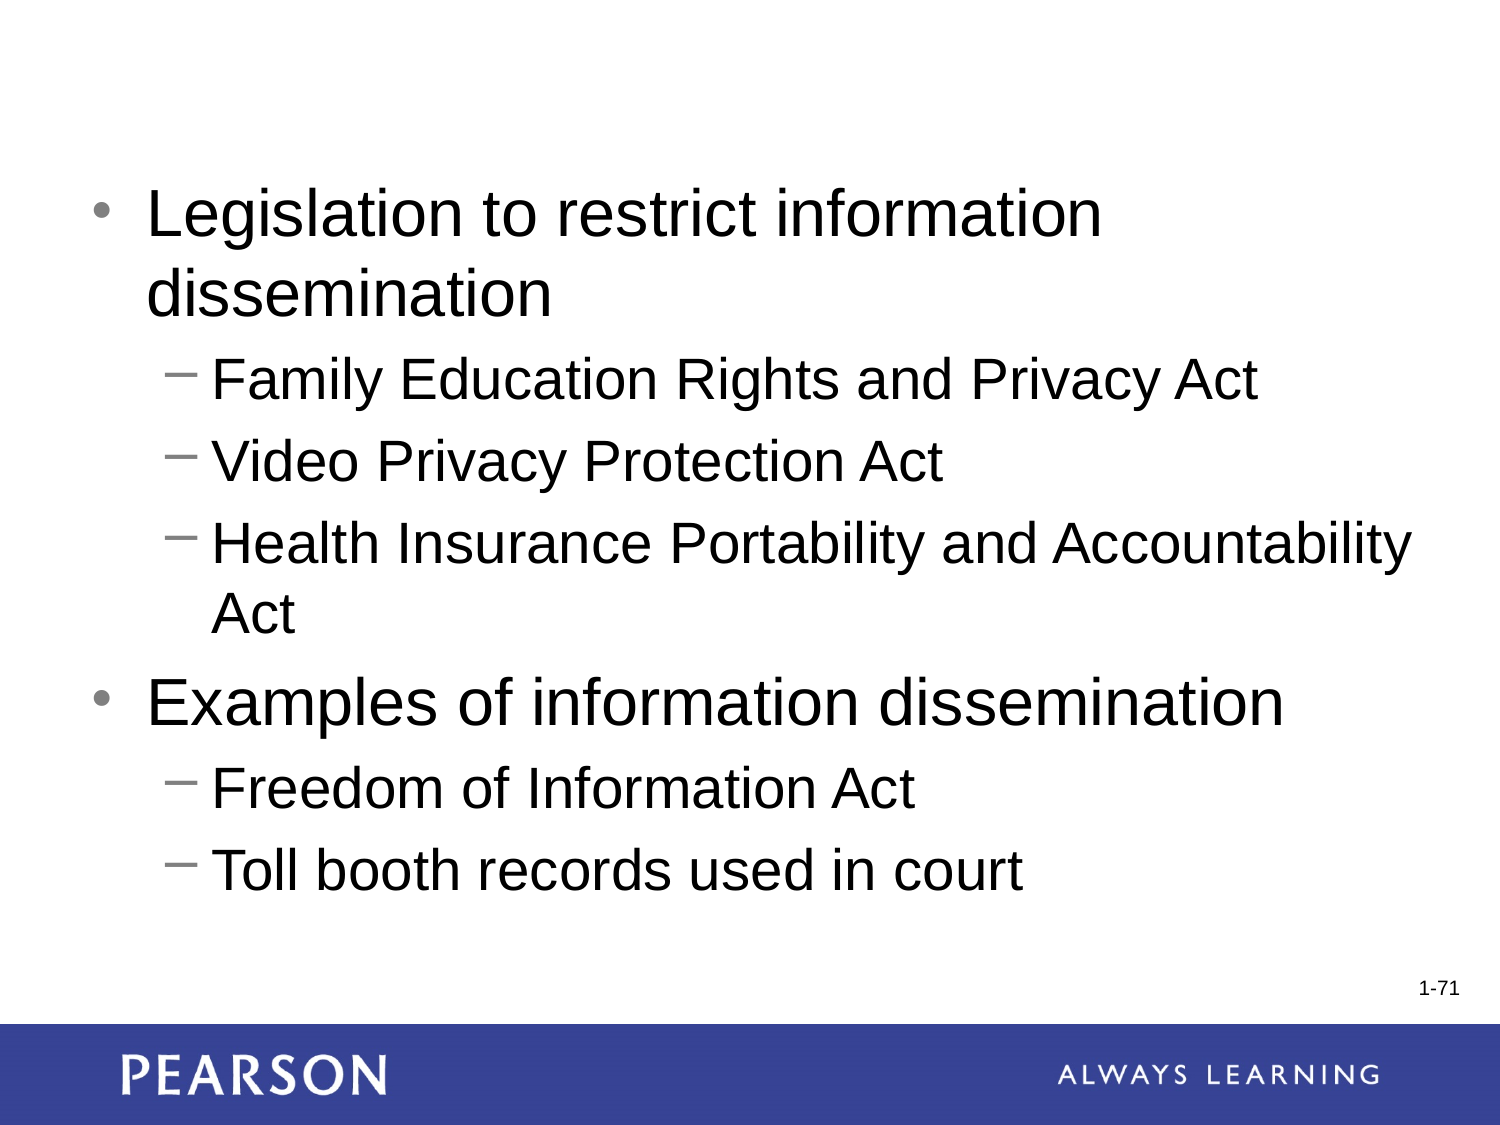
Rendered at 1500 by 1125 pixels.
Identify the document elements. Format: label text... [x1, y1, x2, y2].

slide_number 1-71 [1162, 949, 1476, 1026]
list Legislation to restrict information dissemination Family Education Rights and Privacy Act Video Privacy Protection Act Health Insurance Portability and Accountability Act Examples of information dissemination Freedom of Information Act Toll booth records used in court [75, 162, 1438, 938]
picture [0, 1024, 1500, 1125]
